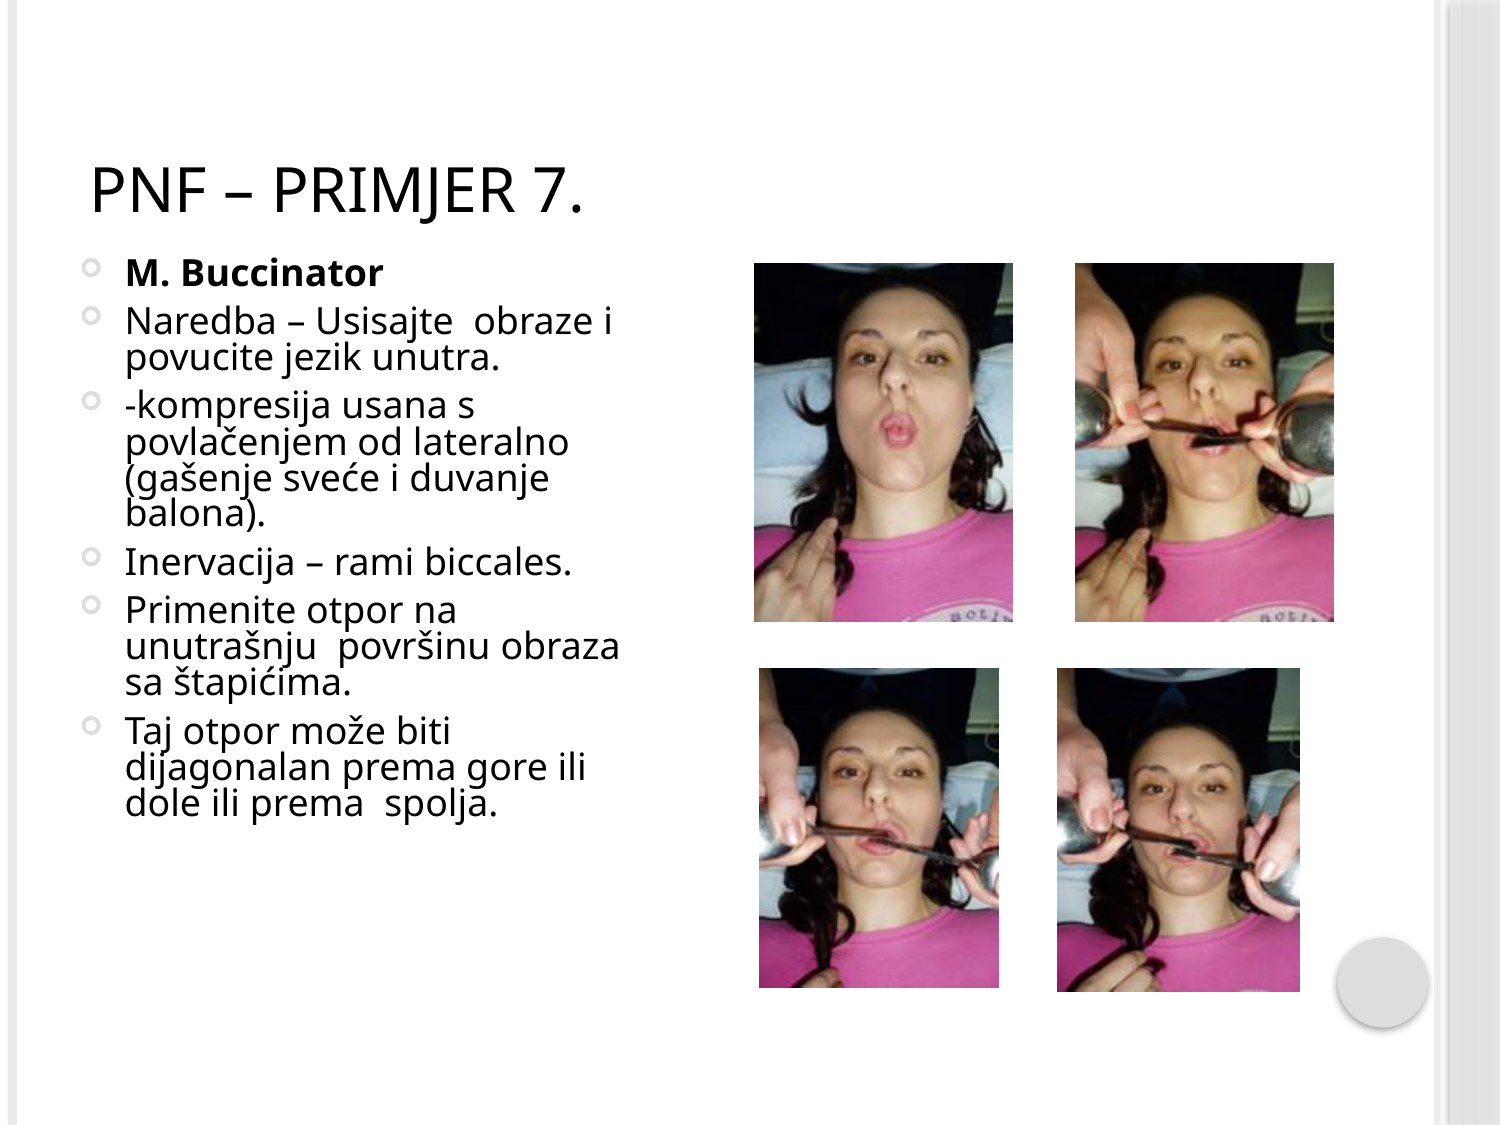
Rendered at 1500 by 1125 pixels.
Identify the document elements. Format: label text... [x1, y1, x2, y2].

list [754, 263, 1013, 622]
title PNF – primjer 7. [75, 45, 1425, 233]
picture [1056, 668, 1300, 992]
list M. Buccinator Naredba – Usisajte obraze i povucite jezik unutra. -kompresija usana s povlačenjem od lateralno (gašenje sveće i duvanje balona). Inervacija – rami biccales. Primenite otpor na unutrašnju površinu obraza sa štapićima. Taj otpor može biti dijagonalan prema gore ili dole ili prema spolja. [64, 249, 644, 1025]
picture [758, 668, 999, 988]
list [1074, 263, 1334, 622]
